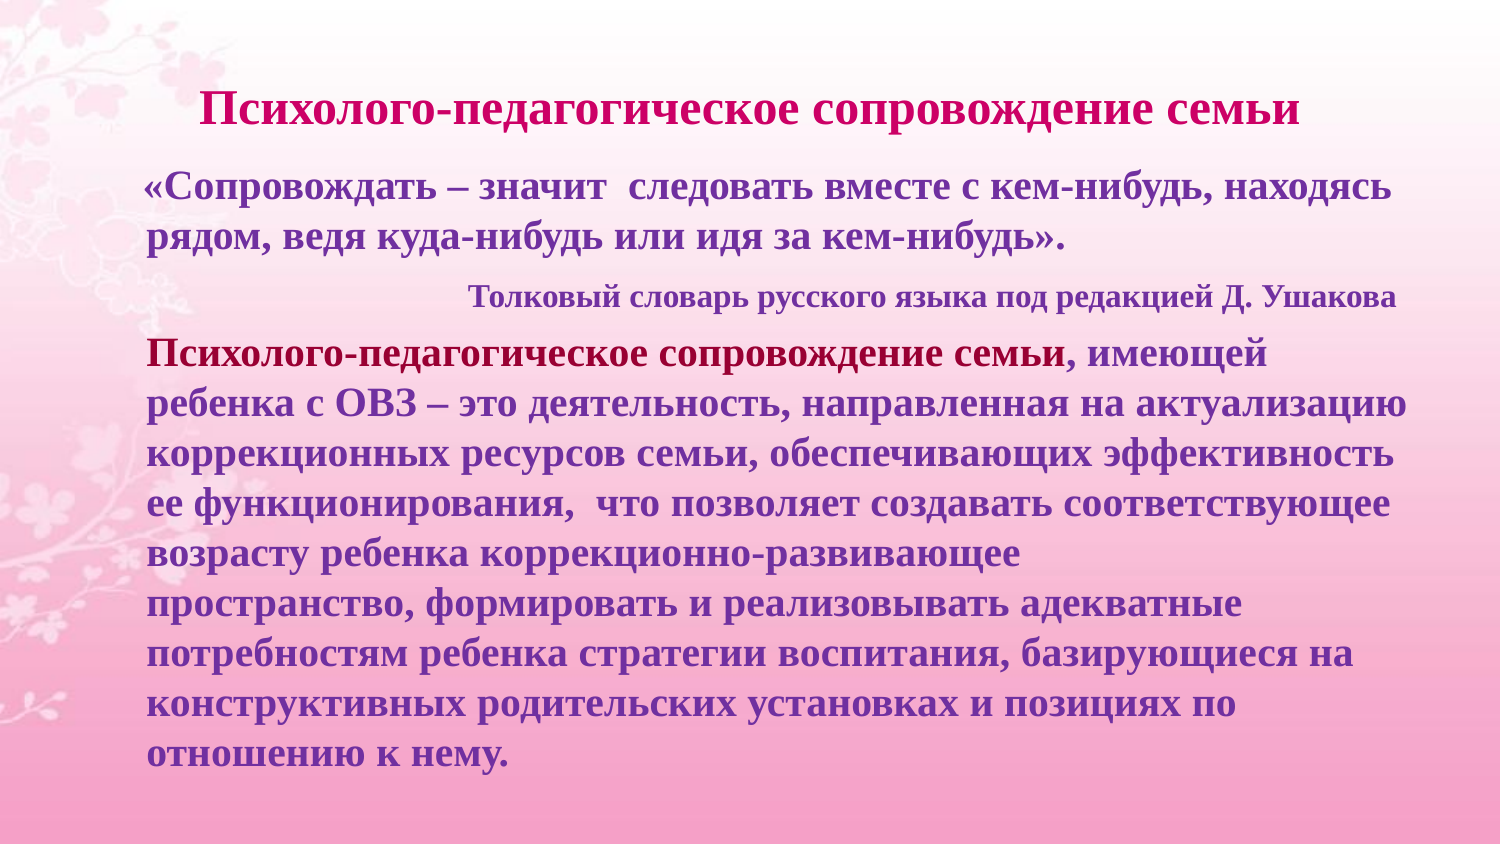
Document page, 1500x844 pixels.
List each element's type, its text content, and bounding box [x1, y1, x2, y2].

title Психолого-педагогическое сопровождение семьи [75, 33, 1425, 150]
list «Сопровождать – значит следовать вместе с кем-нибудь, находясь рядом, ведя куда-нибудь или идя за кем-нибудь». Толковый словарь русского языка под редакцией Д. Ушакова Психолого-педагогическое сопровождение семьи, имеющей ребенка с ОВЗ – это деятельность, направленная на актуализацию коррекционных ресурсов семьи, обеспечивающих эффективность ее функционирования, что позволяет создавать соответствующее возрасту ребенка коррекционно-развивающее пространство, формировать и реализовывать адекватные потребностям ребенка стратегии воспитания, базирующиеся на конструктивных родительских установках и позициях по отношению к нему. [75, 150, 1425, 754]
picture [0, 0, 1500, 844]
